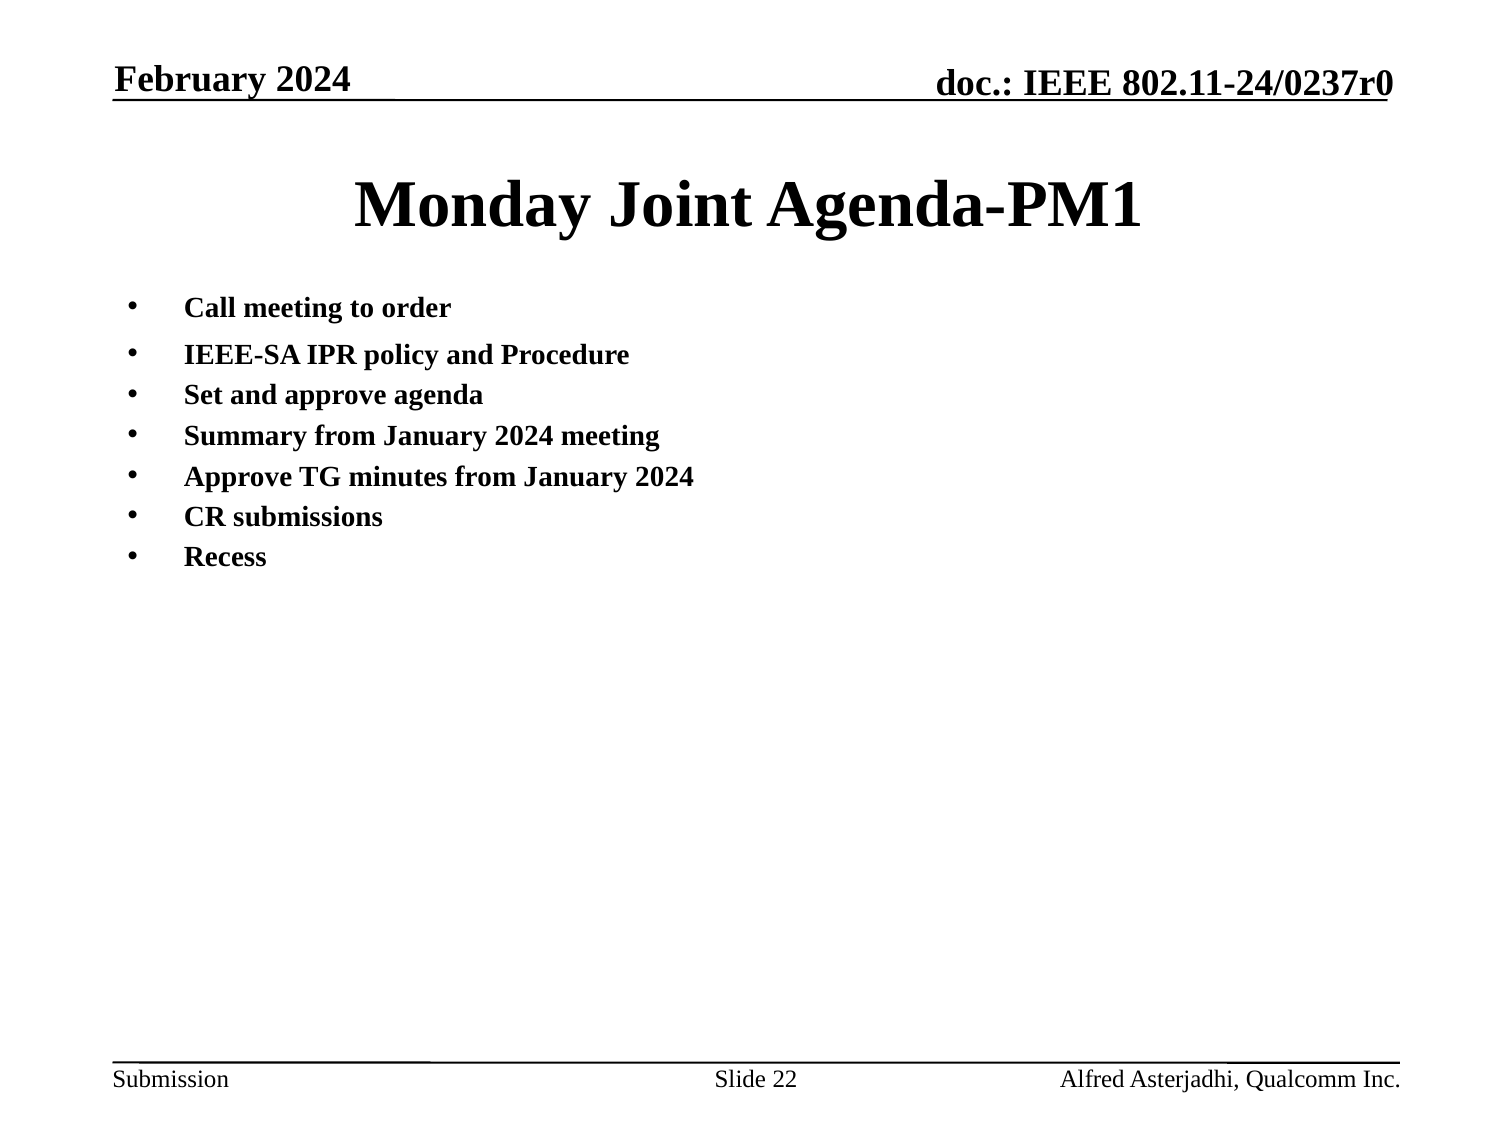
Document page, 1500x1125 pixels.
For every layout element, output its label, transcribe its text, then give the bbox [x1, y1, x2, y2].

footer Alfred Asterjadhi, Qualcomm Inc. [878, 1061, 1402, 1093]
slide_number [114, 54, 423, 100]
slide_number Slide 22 [712, 1061, 800, 1123]
title Monday Joint Agenda-PM1 [112, 112, 1388, 286]
list Call meeting to order IEEE-SA IPR policy and Procedure Set and approve agenda Summary from January 2024 meeting Approve TG minutes from January 2024 CR submissions Recess [112, 286, 1388, 1060]
